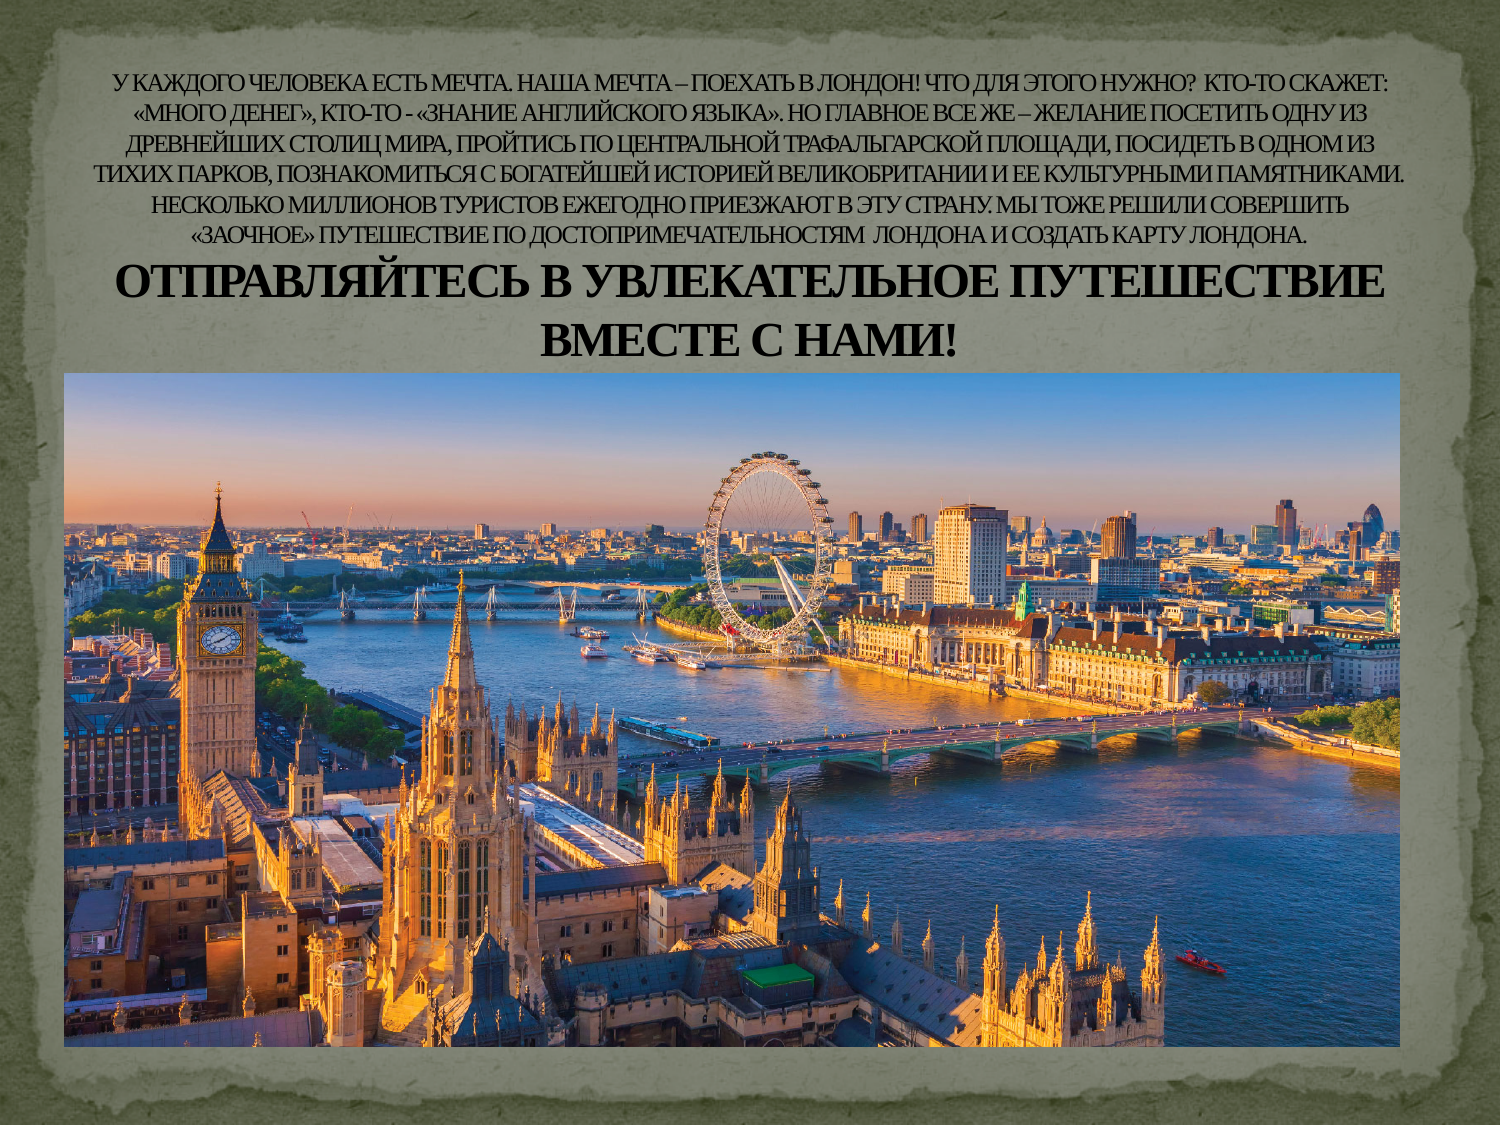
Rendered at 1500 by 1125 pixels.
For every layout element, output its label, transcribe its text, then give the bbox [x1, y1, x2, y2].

title У КАЖДОГО ЧЕЛОВЕКА ЕСТЬ МЕЧТА. НАША МЕЧТА – ПОЕХАТЬ В ЛОНДОН! ЧТО ДЛЯ ЭТОГО НУЖНО? КТО-ТО СКАЖЕТ: «МНОГО ДЕНЕГ», КТО-ТО - «ЗНАНИЕ АНГЛИЙСКОГО ЯЗЫКА». НО ГЛАВНОЕ ВСЕ ЖЕ – ЖЕЛАНИЕ ПОСЕТИТЬ ОДНУ ИЗ ДРЕВНЕЙШИХ СТОЛИЦ МИРА, ПРОЙТИСЬ ПО ЦЕНТРАЛЬНОЙ ТРАФАЛЬГАРСКОЙ ПЛОЩАДИ, ПОСИДЕТЬ В ОДНОМ ИЗ ТИХИХ ПАРКОВ, ПОЗНАКОМИТЬСЯ С БОГАТЕЙШЕЙ ИСТОРИЕЙ ВЕЛИКОБРИТАНИИ И ЕЕ КУЛЬТУРНЫМИ ПАМЯТНИКАМИ. НЕСКОЛЬКО МИЛЛИОНОВ ТУРИСТОВ ЕЖЕГОДНО ПРИЕЗЖАЮТ В ЭТУ СТРАНУ. МЫ ТОЖЕ РЕШИЛИ СОВЕРШИТЬ «ЗАОЧНОЕ» ПУТЕШЕСТВИЕ ПО ДОСТОПРИМЕЧАТЕЛЬНОСТЯМ ЛОНДОНА И СОЗДАТЬ КАРТУ ЛОНДОНА. ОТПРАВЛЯЙТЕСЬ В УВЛЕКАТЕЛЬНОЕ ПУТЕШЕСТВИЕ ВМЕСТЕ С НАМИ! [74, 45, 1425, 374]
picture [64, 373, 1400, 1047]
